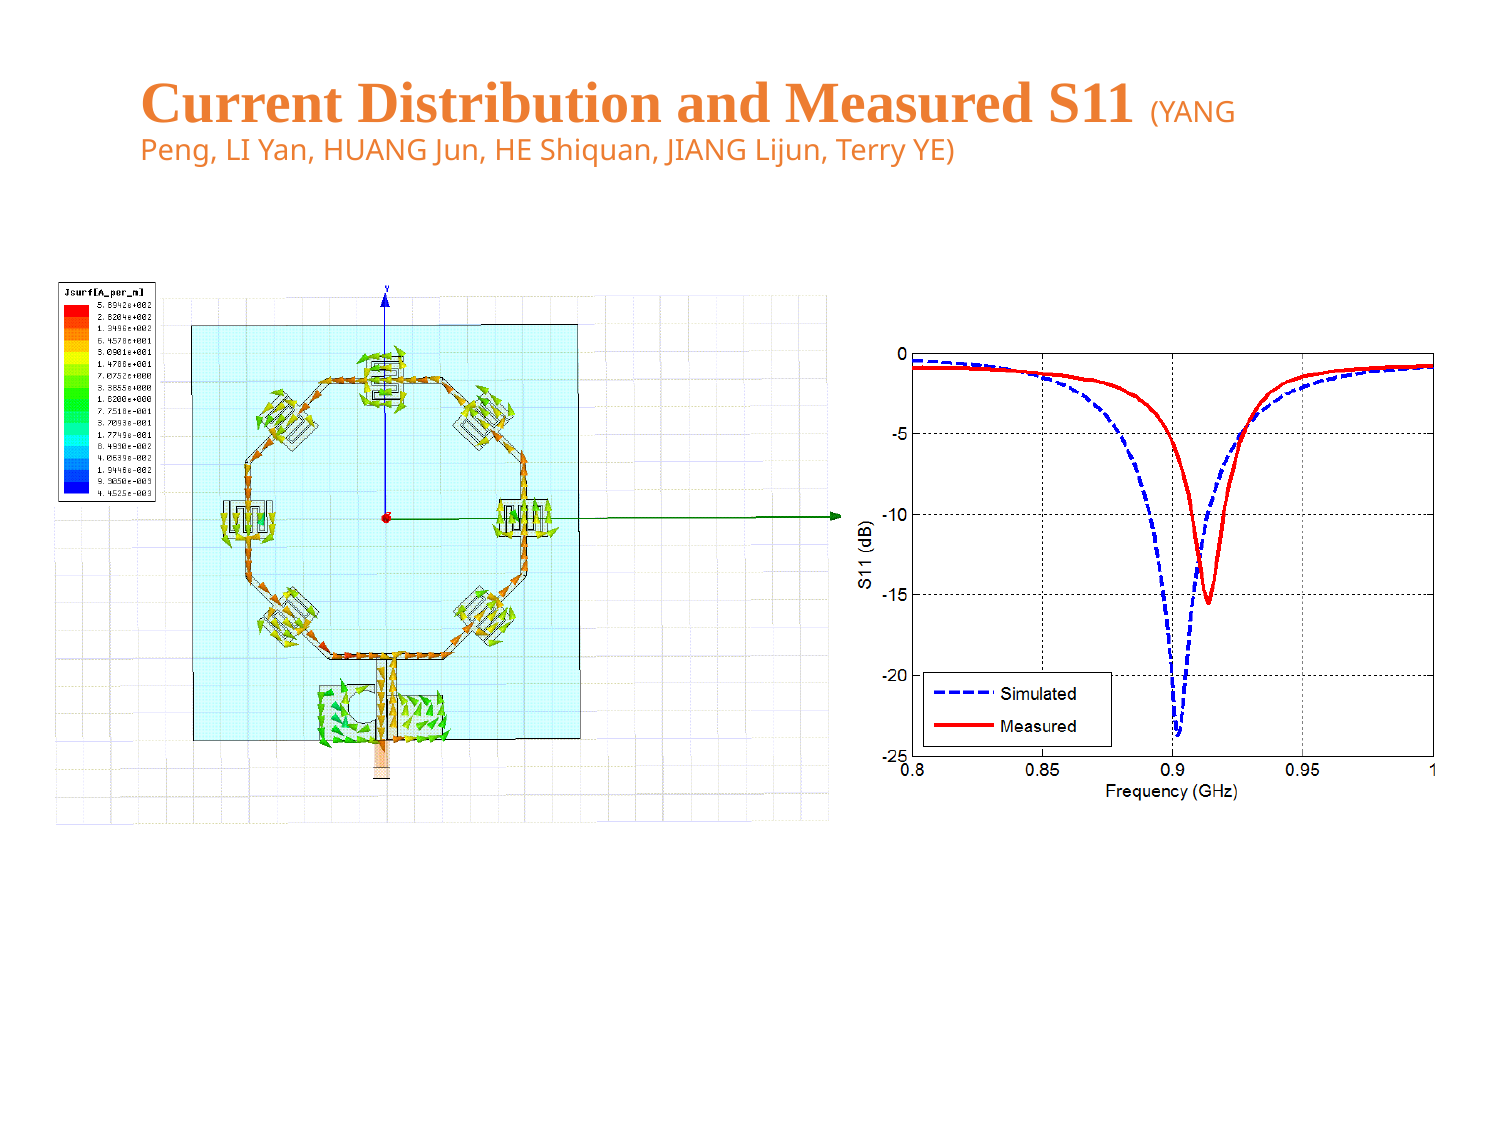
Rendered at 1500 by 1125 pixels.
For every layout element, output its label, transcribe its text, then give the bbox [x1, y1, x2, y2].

picture [54, 276, 1457, 835]
title Current Distribution and Measured S11 (YANG Peng, LI Yan, HUANG Jun, HE Shiquan, JIANG Lijun, Terry YE) [125, 75, 1255, 199]
